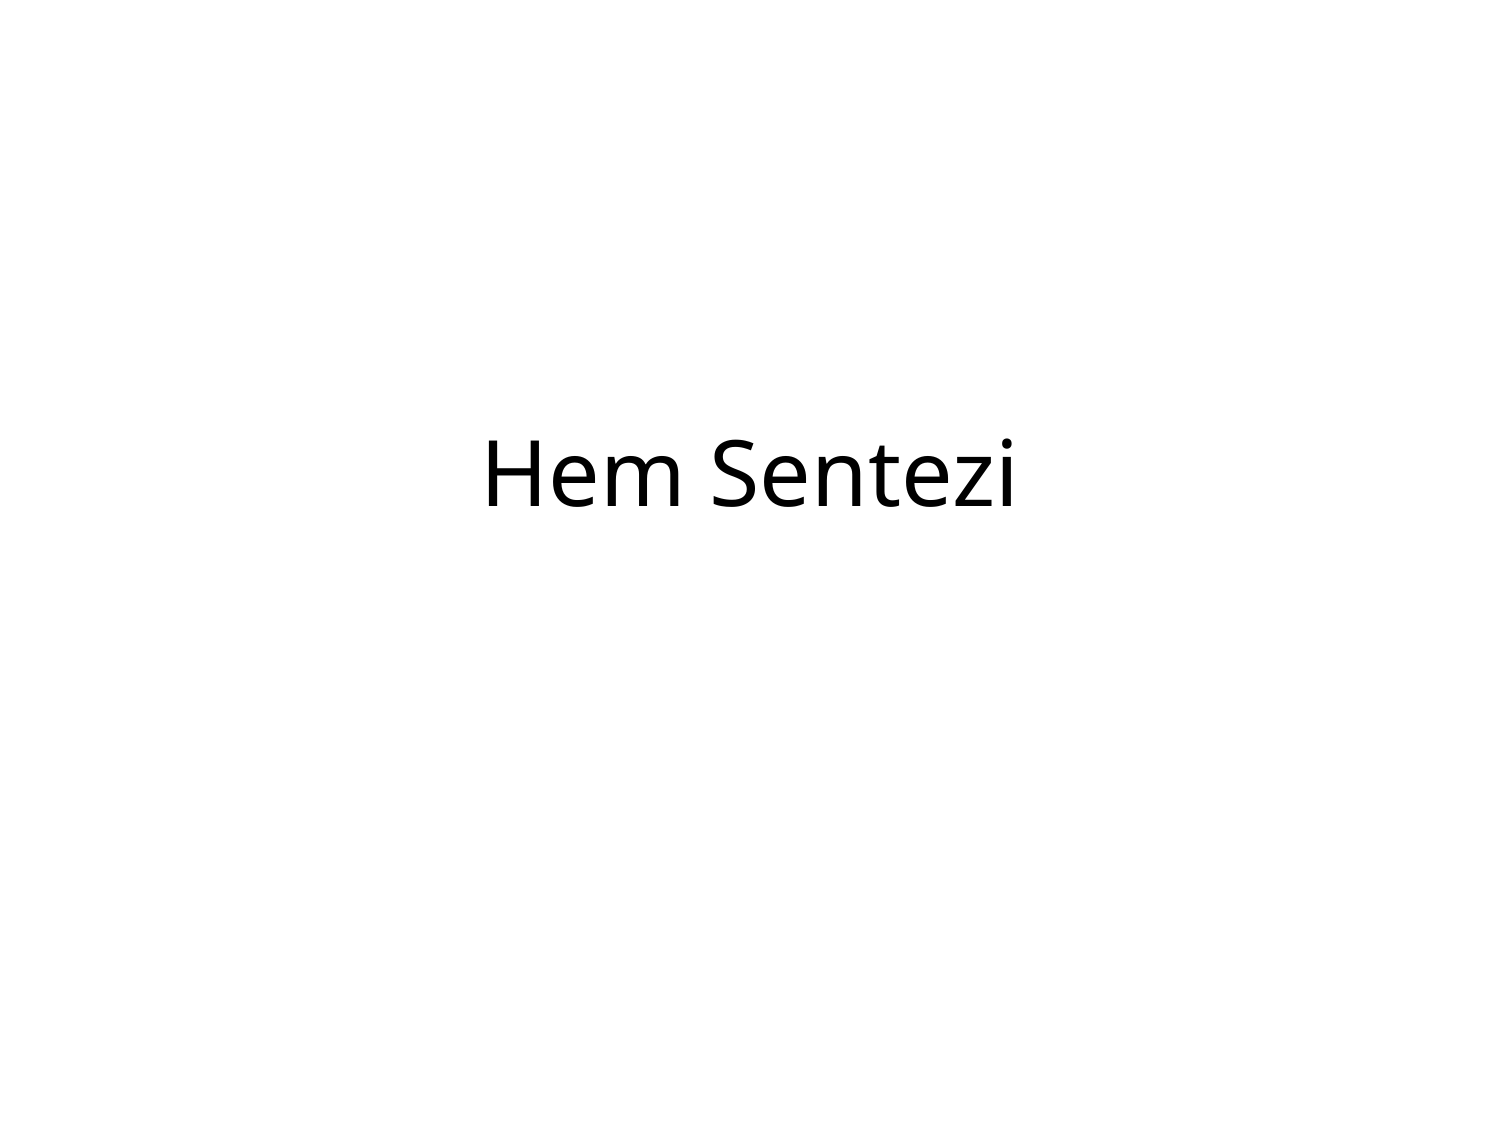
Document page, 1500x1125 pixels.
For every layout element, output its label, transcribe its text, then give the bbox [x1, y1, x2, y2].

title Hem Sentezi [112, 349, 1388, 591]
